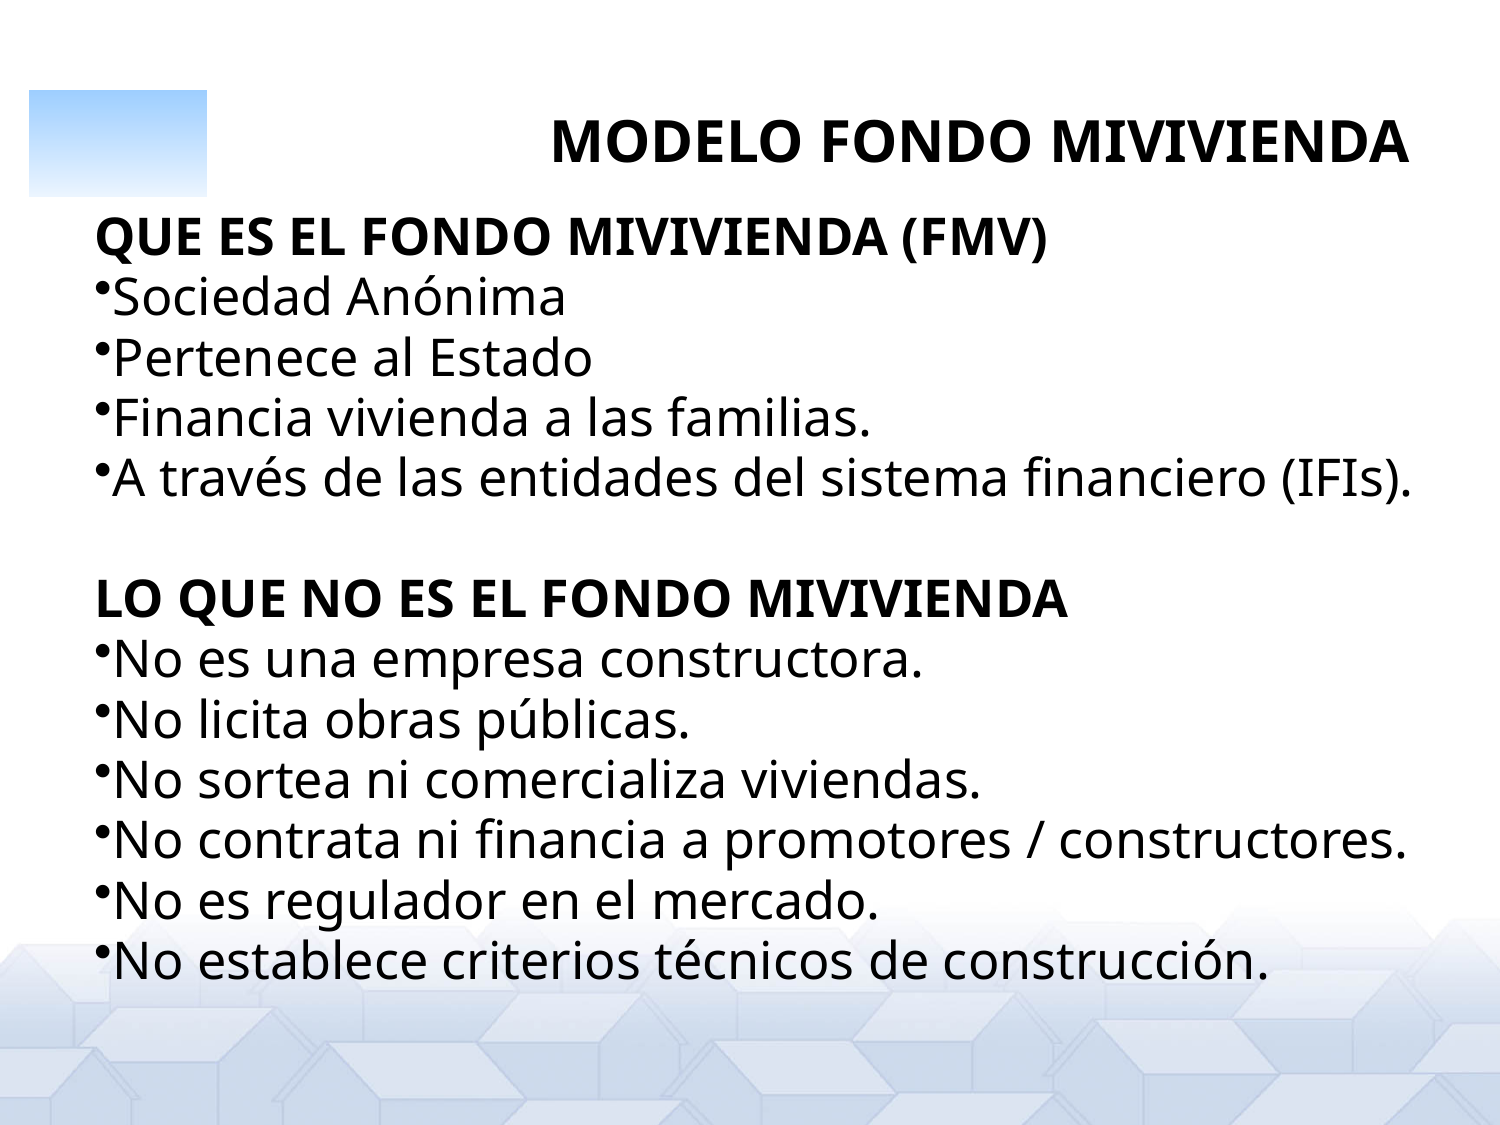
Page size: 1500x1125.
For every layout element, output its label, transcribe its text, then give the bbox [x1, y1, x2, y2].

picture [0, 812, 1500, 1125]
list QUE ES EL FONDO MIVIVIENDA (FMV) Sociedad Anónima Pertenece al Estado Financia vivienda a las familias. A través de las entidades del sistema financiero (IFIs). LO QUE NO ES EL FONDO MIVIVIENDA No es una empresa constructora. No licita obras públicas. No sortea ni comercializa viviendas. No contrata ni financia a promotores / constructores. No es regulador en el mercado. No establece criterios técnicos de construcción. [64, 207, 1436, 1095]
title MODELO FONDO MIVIVIENDA [74, 44, 1426, 207]
